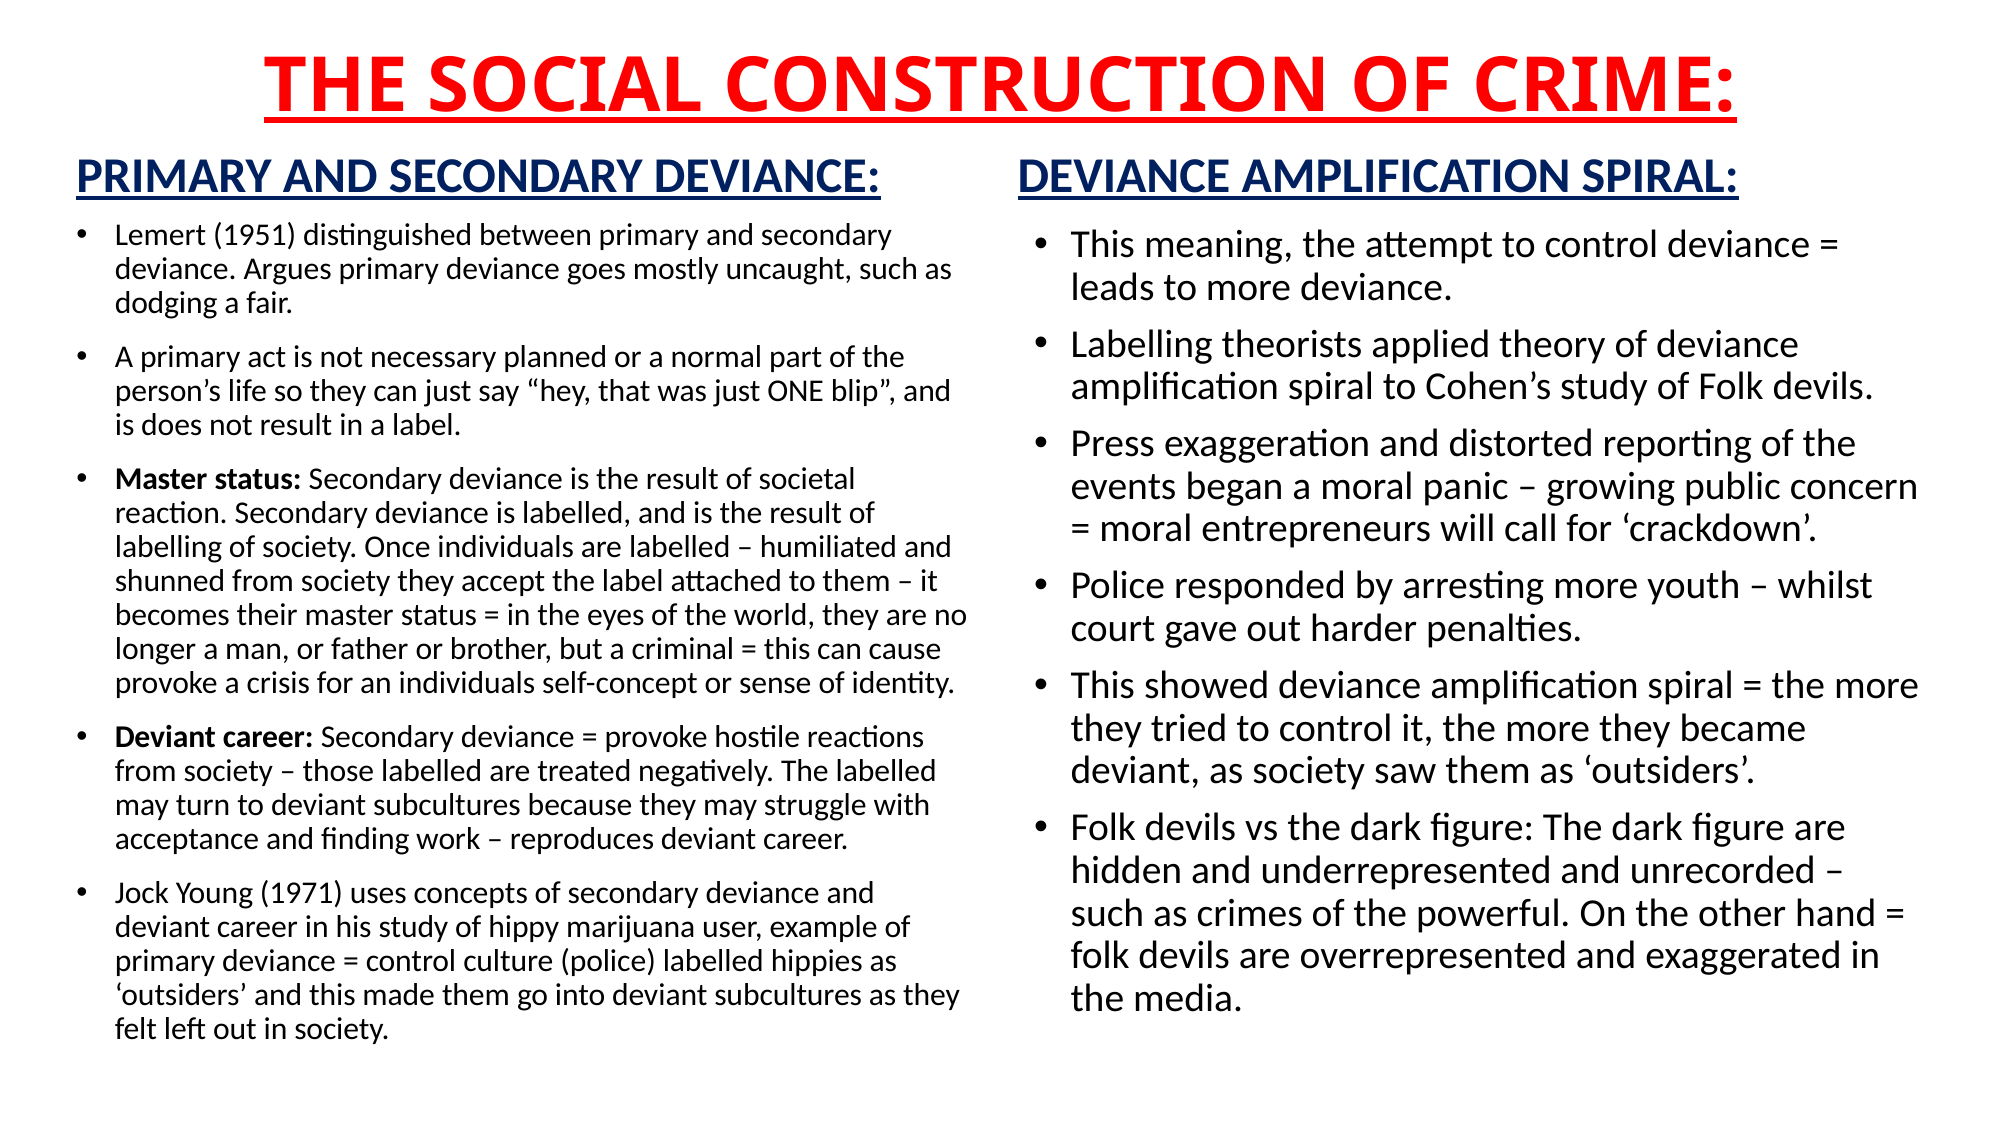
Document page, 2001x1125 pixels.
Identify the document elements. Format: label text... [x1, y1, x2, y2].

list PRIMARY AND SECONDARY DEVIANCE: [61, 140, 912, 212]
list This meaning, the attempt to control deviance = leads to more deviance. Labelling theorists applied theory of deviance amplification spiral to Cohen’s study of Folk devils. Press exaggeration and distorted reporting of the events began a moral panic – growing public concern = moral entrepreneurs will call for ‘crackdown’. Police responded by arresting more youth – whilst court gave out harder penalties. This showed deviance amplification spiral = the more they tried to control it, the more they became deviant, as society saw them as ‘outsiders’. Folk devils vs the dark figure: The dark figure are hidden and underrepresented and unrecorded – such as crimes of the powerful. On the other hand = folk devils are overrepresented and exaggerated in the media. [1019, 215, 1943, 1079]
list DEVIANCE AMPLIFICATION SPIRAL: [1002, 140, 1851, 212]
title THE SOCIAL CONSTRUCTION OF CRIME: [137, 37, 1863, 136]
list Lemert (1951) distinguished between primary and secondary deviance. Argues primary deviance goes mostly uncaught, such as dodging a fair. A primary act is not necessary planned or a normal part of the person’s life so they can just say “hey, that was just ONE blip”, and is does not result in a label. Master status: Secondary deviance is the result of societal reaction. Secondary deviance is labelled, and is the result of labelling of society. Once individuals are labelled – humiliated and shunned from society they accept the label attached to them – it becomes their master status = in the eyes of the world, they are no longer a man, or father or brother, but a criminal = this can cause provoke a crisis for an individuals self-concept or sense of identity. Deviant career: Secondary deviance = provoke hostile reactions from society – those labelled are treated negatively. The labelled may turn to deviant subcultures because they may struggle with acceptance and finding work – reproduces deviant career. Jock Young (1971) uses concepts of secondary deviance and deviant career in his study of hippy marijuana user, example of primary deviance = control culture (police) labelled hippies as ‘outsiders’ and this made them go into deviant subcultures as they felt left out in society. [61, 211, 988, 1075]
